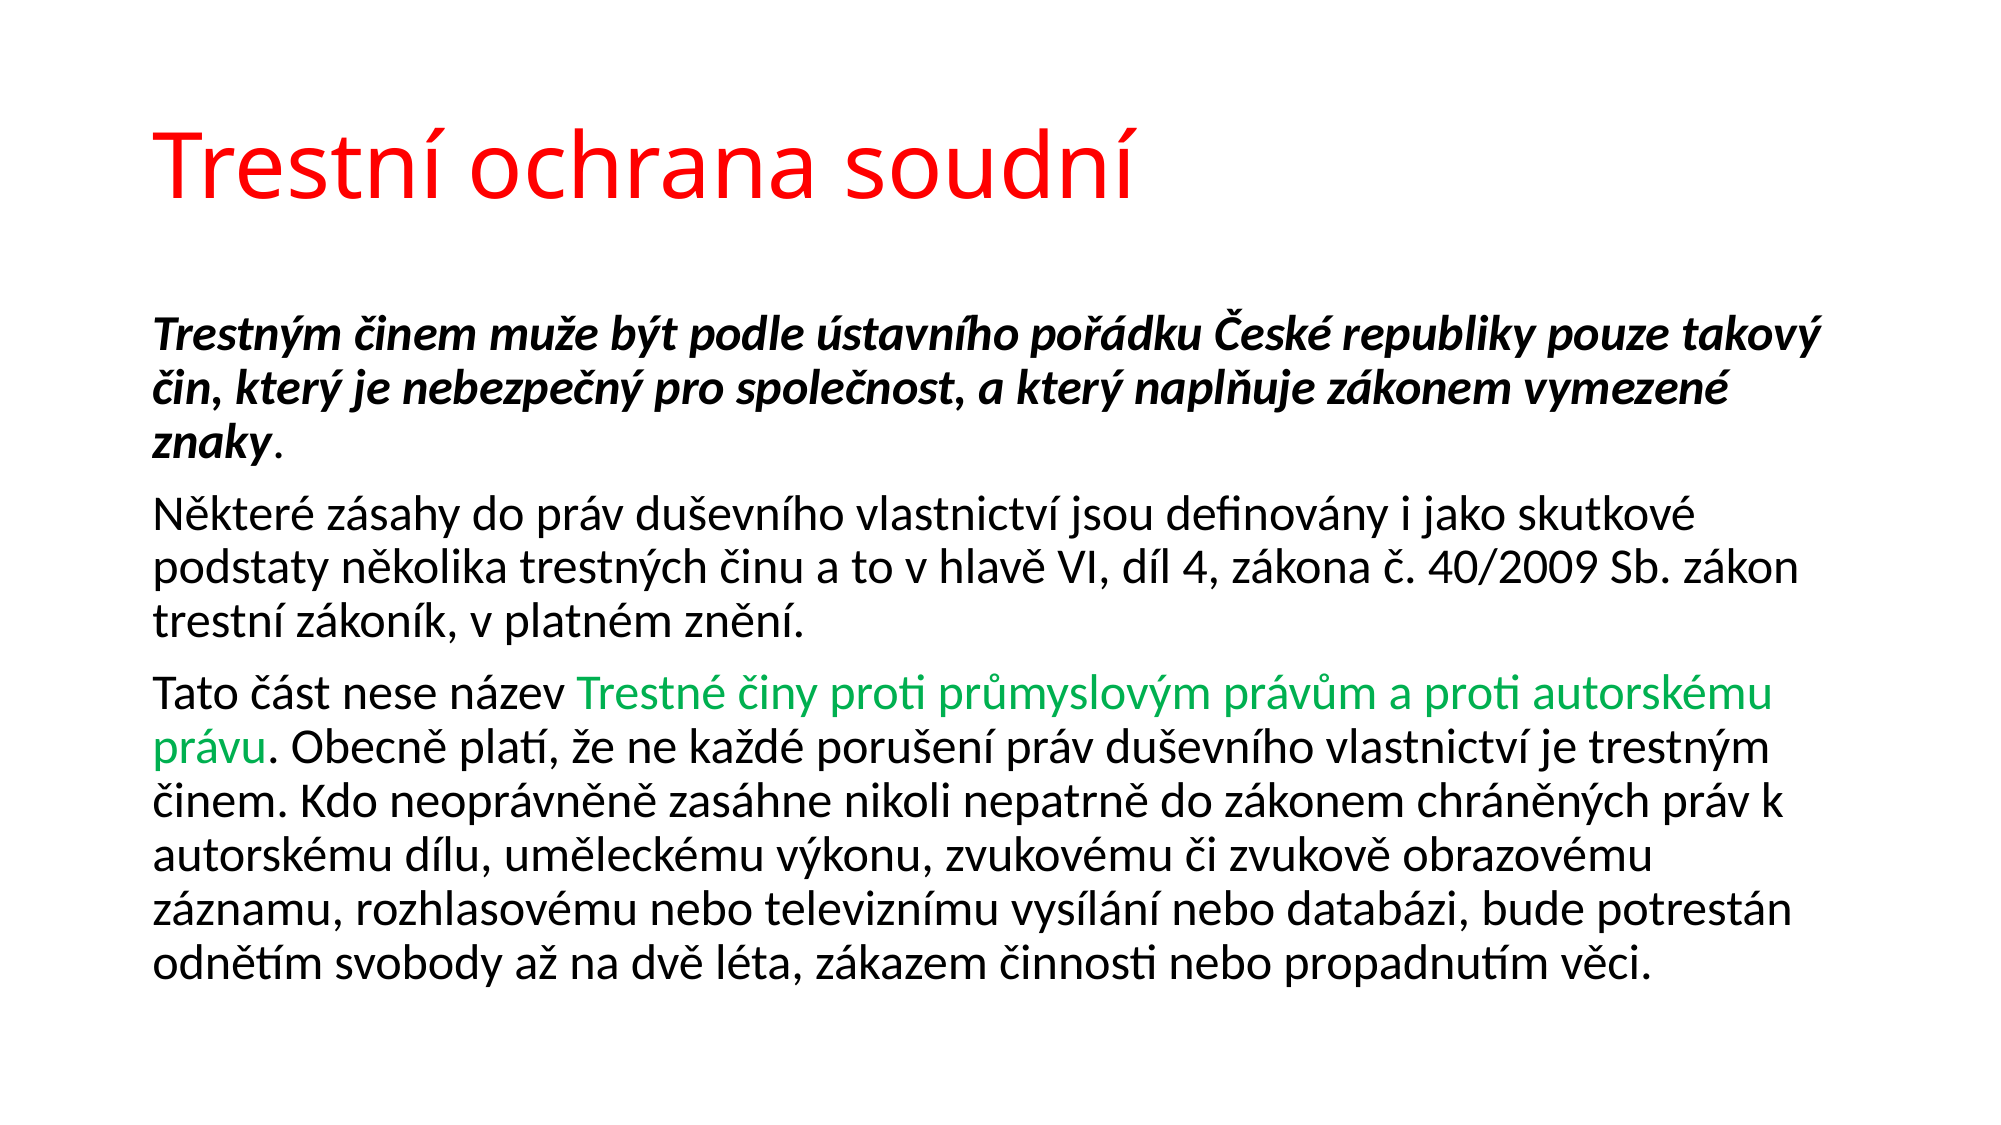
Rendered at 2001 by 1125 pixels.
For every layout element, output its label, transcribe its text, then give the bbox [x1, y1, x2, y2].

title Trestní ochrana soudní [137, 59, 1863, 278]
list Trestným činem muže být podle ústavního pořádku České republiky pouze takový čin, který je nebezpečný pro společnost, a který naplňuje zákonem vymezené znaky. Některé zásahy do práv duševního vlastnictví jsou definovány i jako skutkové podstaty několika trestných činu a to v hlavě VI, díl 4, zákona č. 40/2009 Sb. zákon trestní zákoník, v platném znění. Tato část nese název Trestné činy proti průmyslovým právům a proti autorskému právu. Obecně platí, že ne každé porušení práv duševního vlastnictví je trestným činem. Kdo neoprávněně zasáhne nikoli nepatrně do zákonem chráněných práv k autorskému dílu, uměleckému výkonu, zvukovému či zvukově obrazovému záznamu, rozhlasovému nebo televiznímu vysílání nebo databázi, bude potrestán odnětím svobody až na dvě léta, zákazem činnosti nebo propadnutím věci. [137, 299, 1863, 1014]
